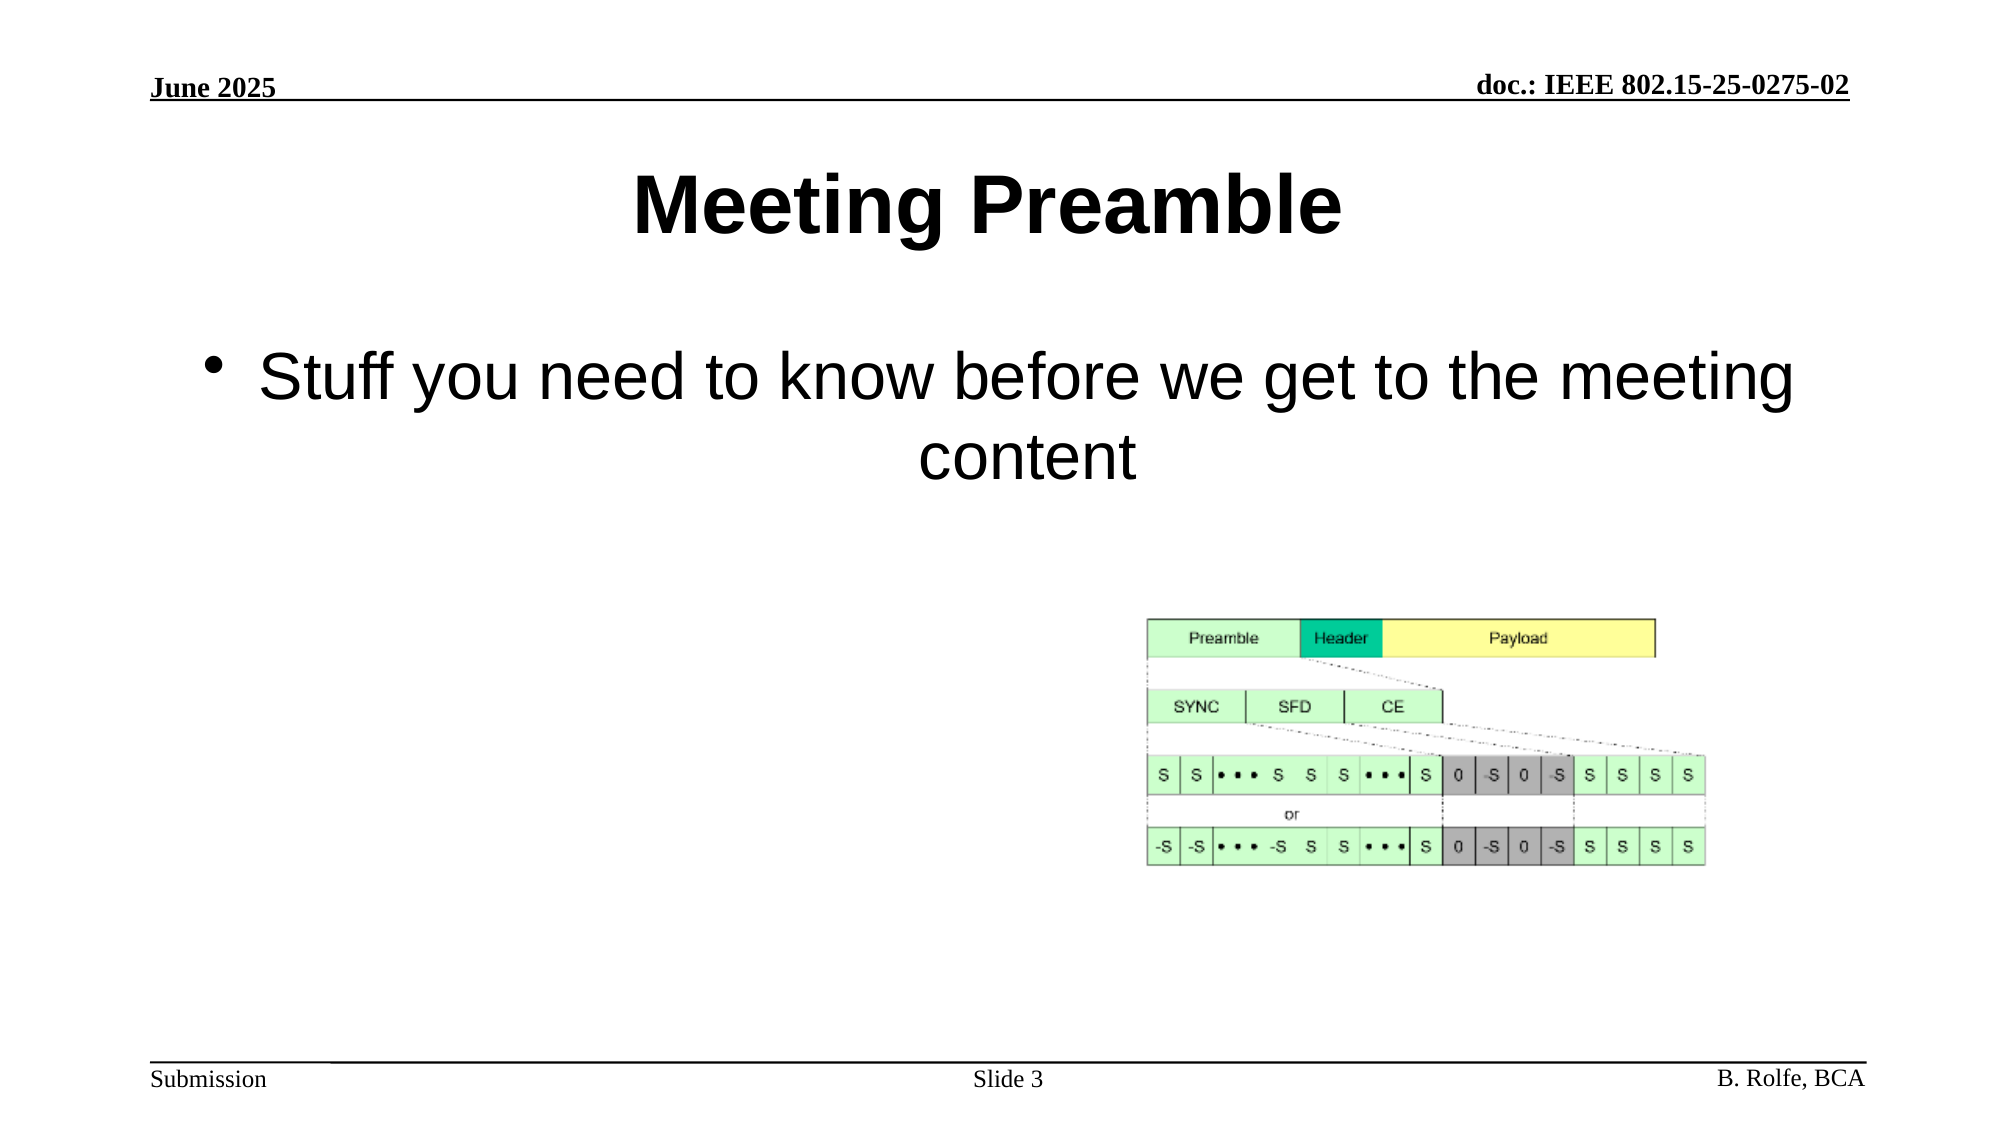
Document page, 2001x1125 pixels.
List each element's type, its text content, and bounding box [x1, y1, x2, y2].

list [1099, 600, 1725, 888]
list Stuff you need to know before we get to the meeting content [150, 324, 1850, 575]
slide_number Slide 3 [964, 1062, 1053, 1093]
title Meeting Preamble [150, 112, 1850, 288]
